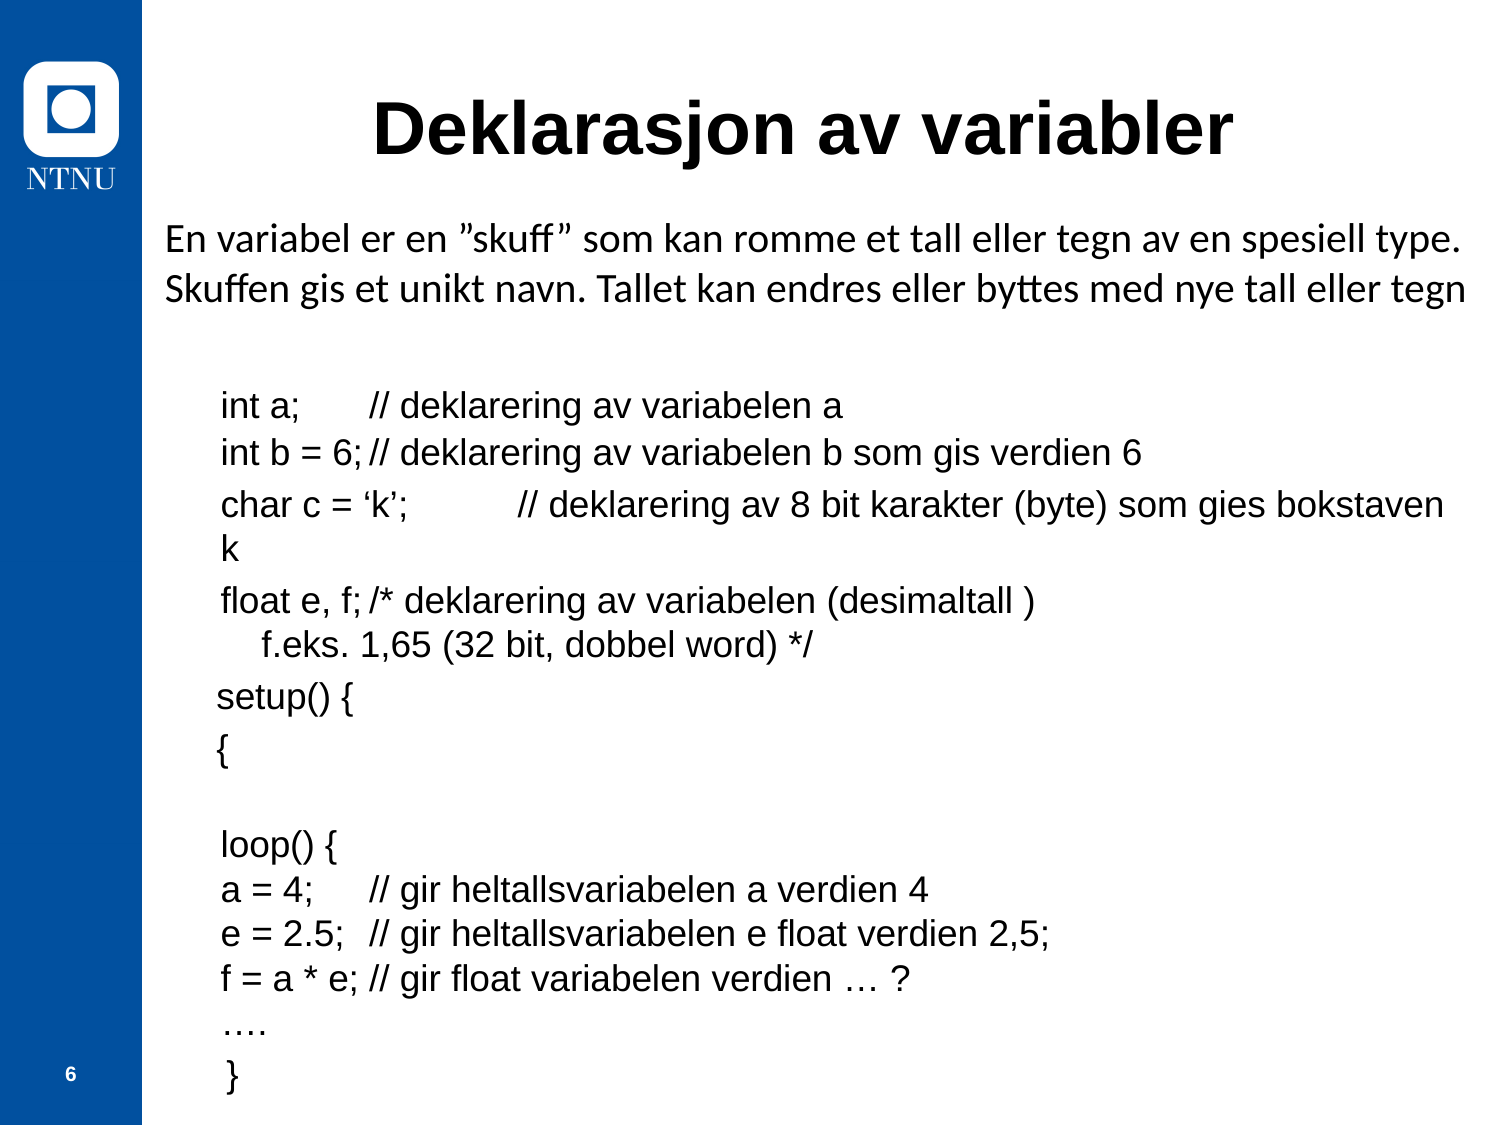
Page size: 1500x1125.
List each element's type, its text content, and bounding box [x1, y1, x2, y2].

list int a; // deklarering av variabelen a int b = 6; // deklarering av variabelen b som gis verdien 6 char c = ‘k’; // deklarering av 8 bit karakter (byte) som gies bokstaven k float e, f; /* deklarering av variabelen (desimaltall ) f.eks. 1,65 (32 bit, dobbel word) */ setup() { { loop() { a = 4; // gir heltallsvariabelen a verdien 4 e = 2.5; // gir heltallsvariabelen e float verdien 2,5; f = a * e; // gir float variabelen verdien … ? …. } [150, 361, 1472, 1111]
picture [0, 0, 142, 1125]
text_box En variabel er en ”skuff” som kan romme et tall eller tegn av en spesiell type. Skuffen gis et unikt navn. Tallet kan endres eller byttes med nye tall eller tegn [149, 203, 1500, 318]
title Deklarasjon av variabler [195, 45, 1412, 203]
